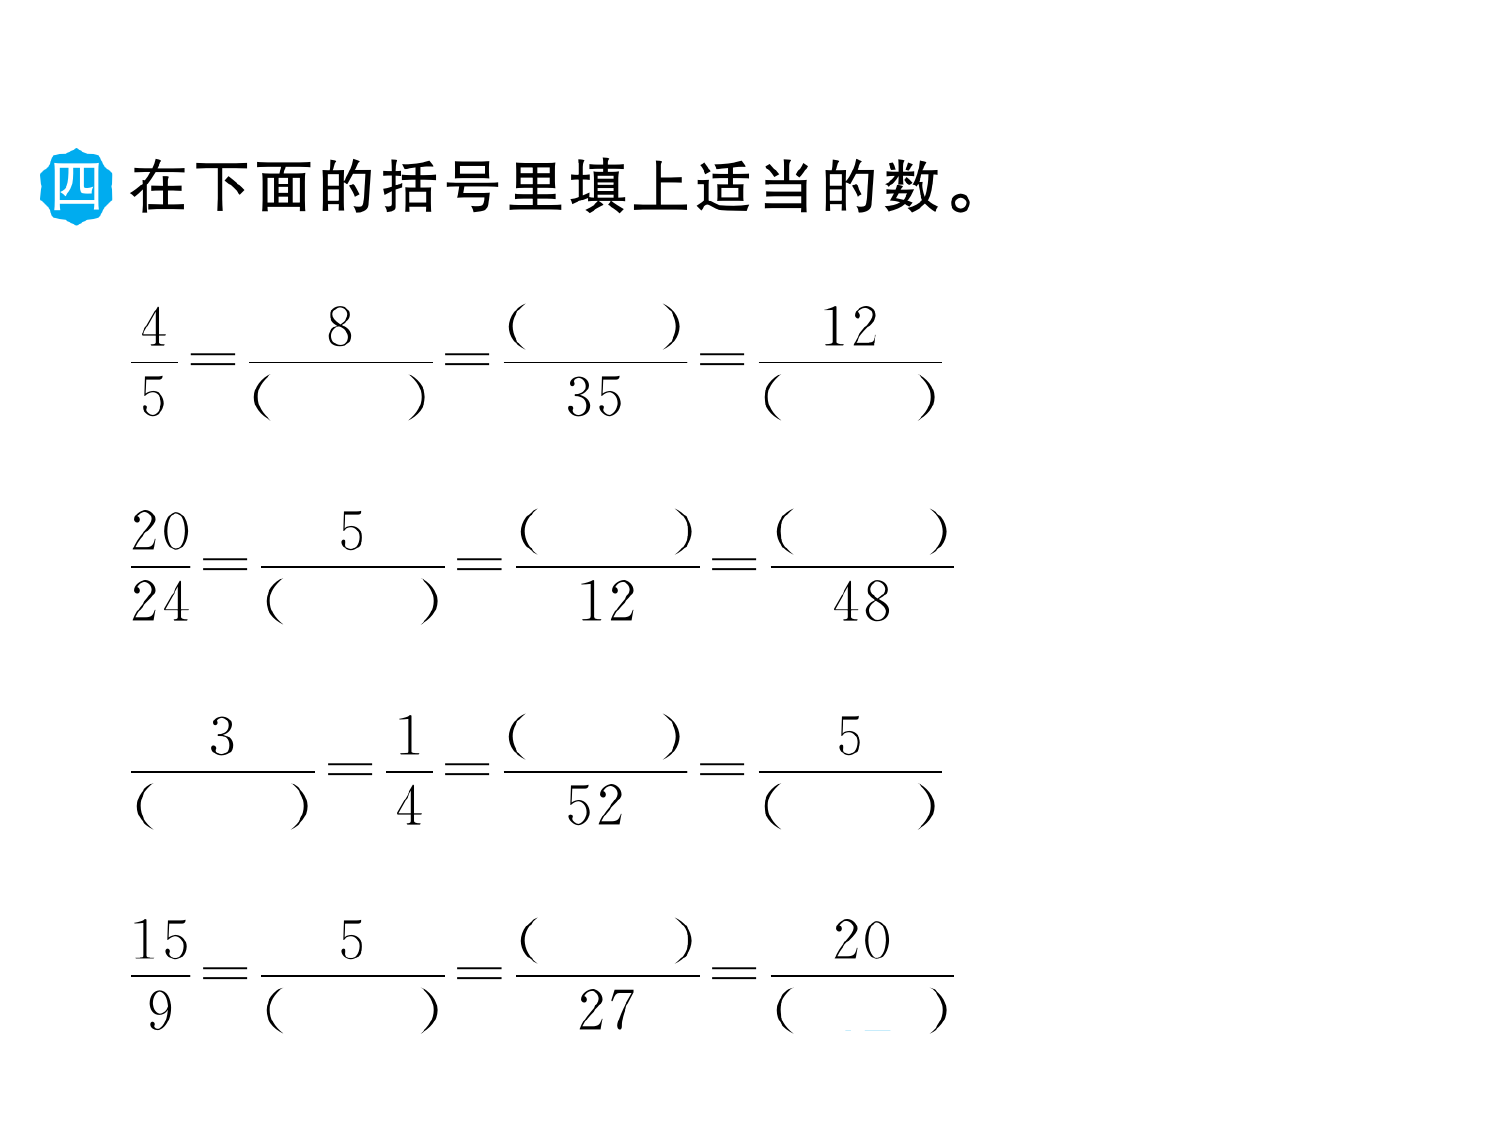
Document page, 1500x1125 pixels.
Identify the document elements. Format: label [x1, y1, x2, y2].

picture [35, 106, 1325, 1052]
